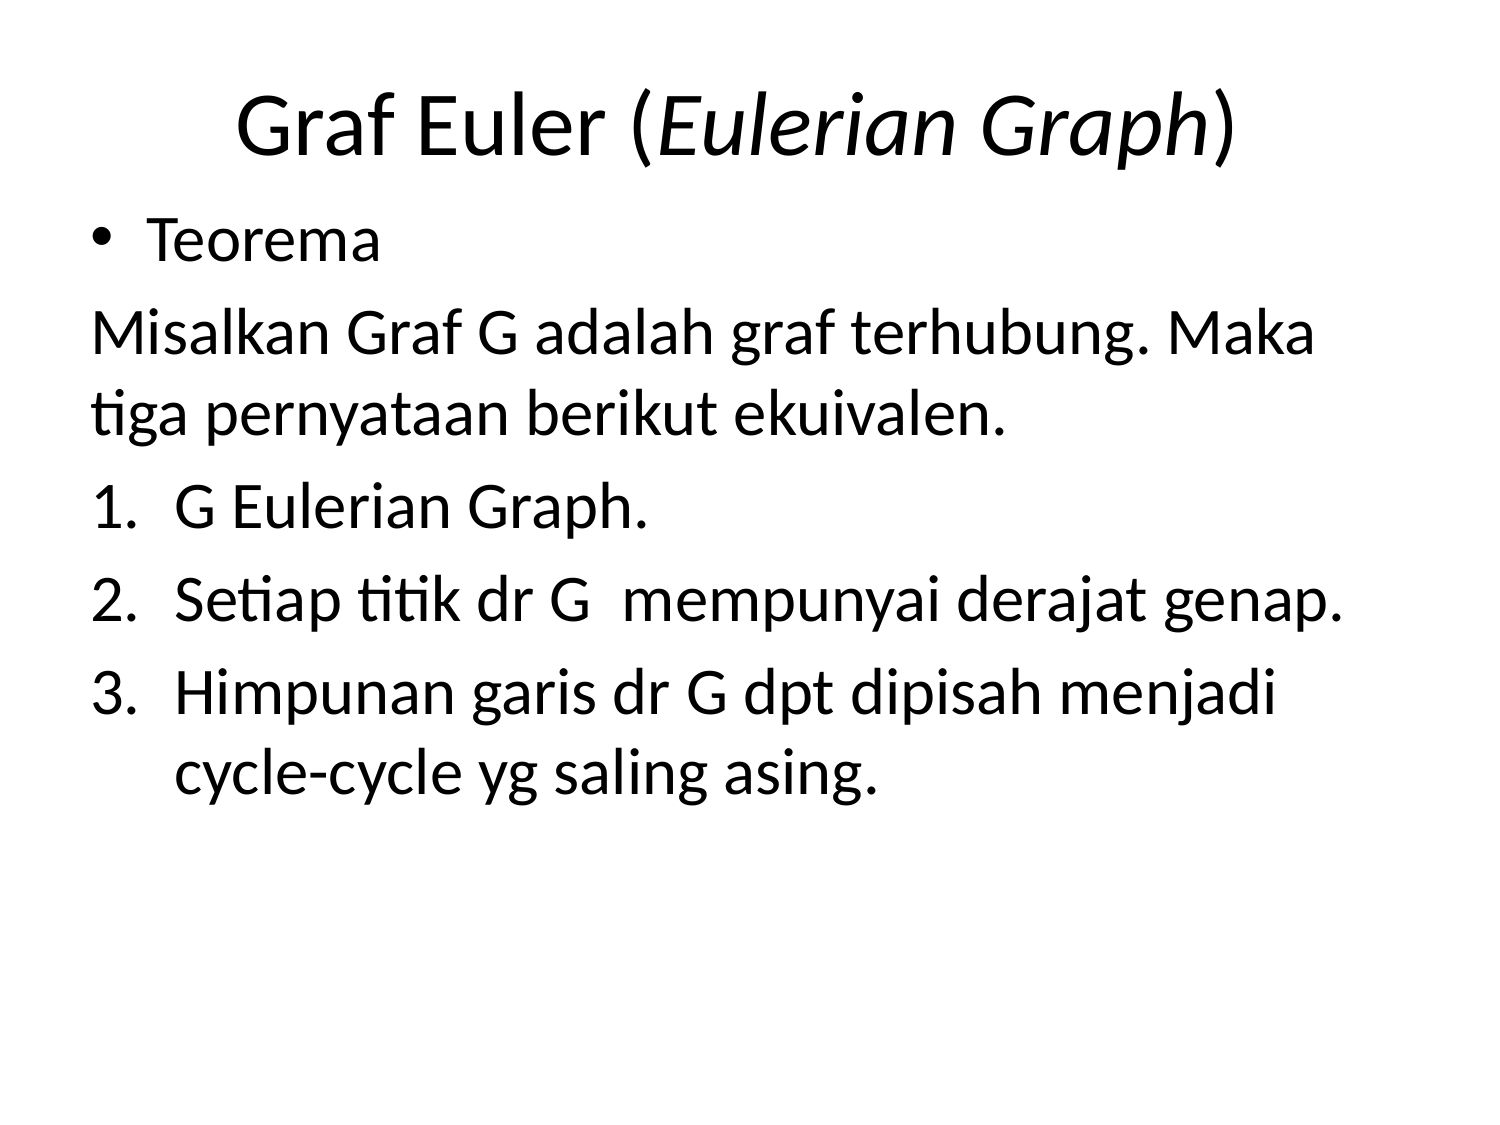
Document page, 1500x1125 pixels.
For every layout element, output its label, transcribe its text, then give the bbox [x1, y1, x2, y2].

list Teorema Misalkan Graf G adalah graf terhubung. Maka tiga pernyataan berikut ekuivalen. G Eulerian Graph. Setiap titik dr G mempunyai derajat genap. Himpunan garis dr G dpt dipisah menjadi cycle-cycle yg saling asing. [75, 187, 1425, 1005]
text_box Graf Euler (Eulerian Graph) [62, 24, 1413, 213]
